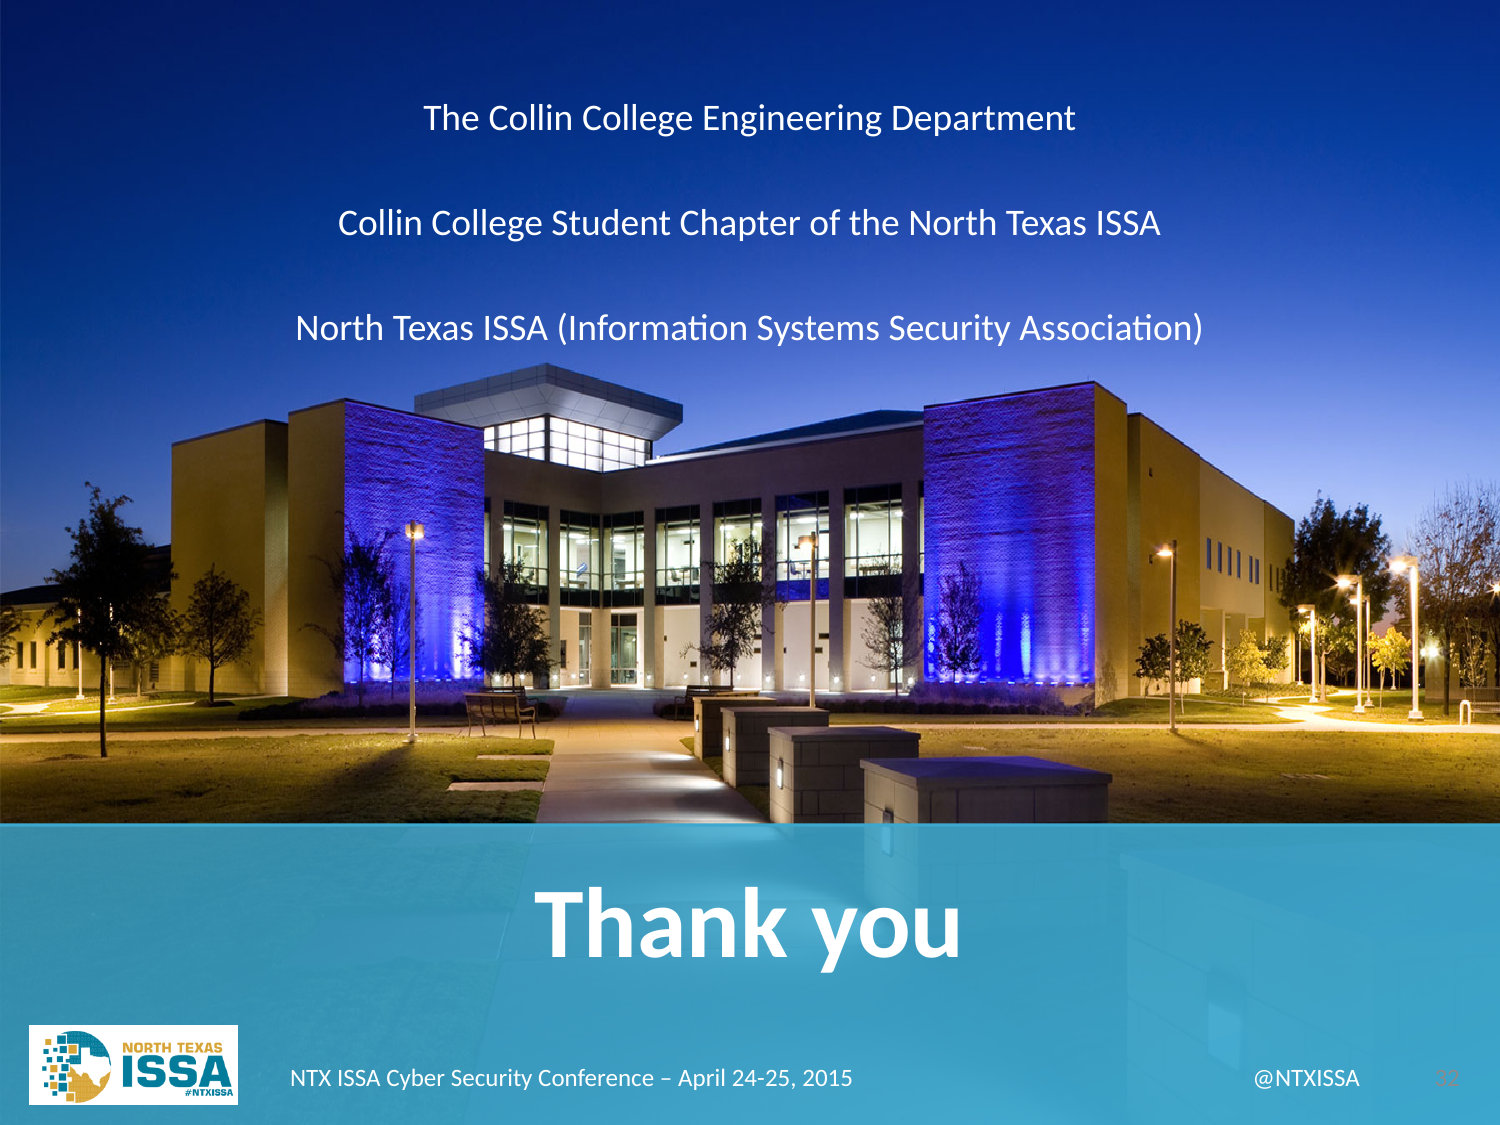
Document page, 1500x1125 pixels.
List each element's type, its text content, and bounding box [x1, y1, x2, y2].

picture [29, 1025, 238, 1105]
footer NTX ISSA Cyber Security Conference – April 24-25, 2015 [275, 1050, 1213, 1103]
list The Collin College Engineering Department Collin College Student Chapter of the North Texas ISSA North Texas ISSA (Information Systems Security Association) [24, 24, 1475, 525]
slide_number 32 [1387, 1050, 1475, 1103]
title Thank you [24, 849, 1475, 988]
picture [0, 0, 1500, 823]
